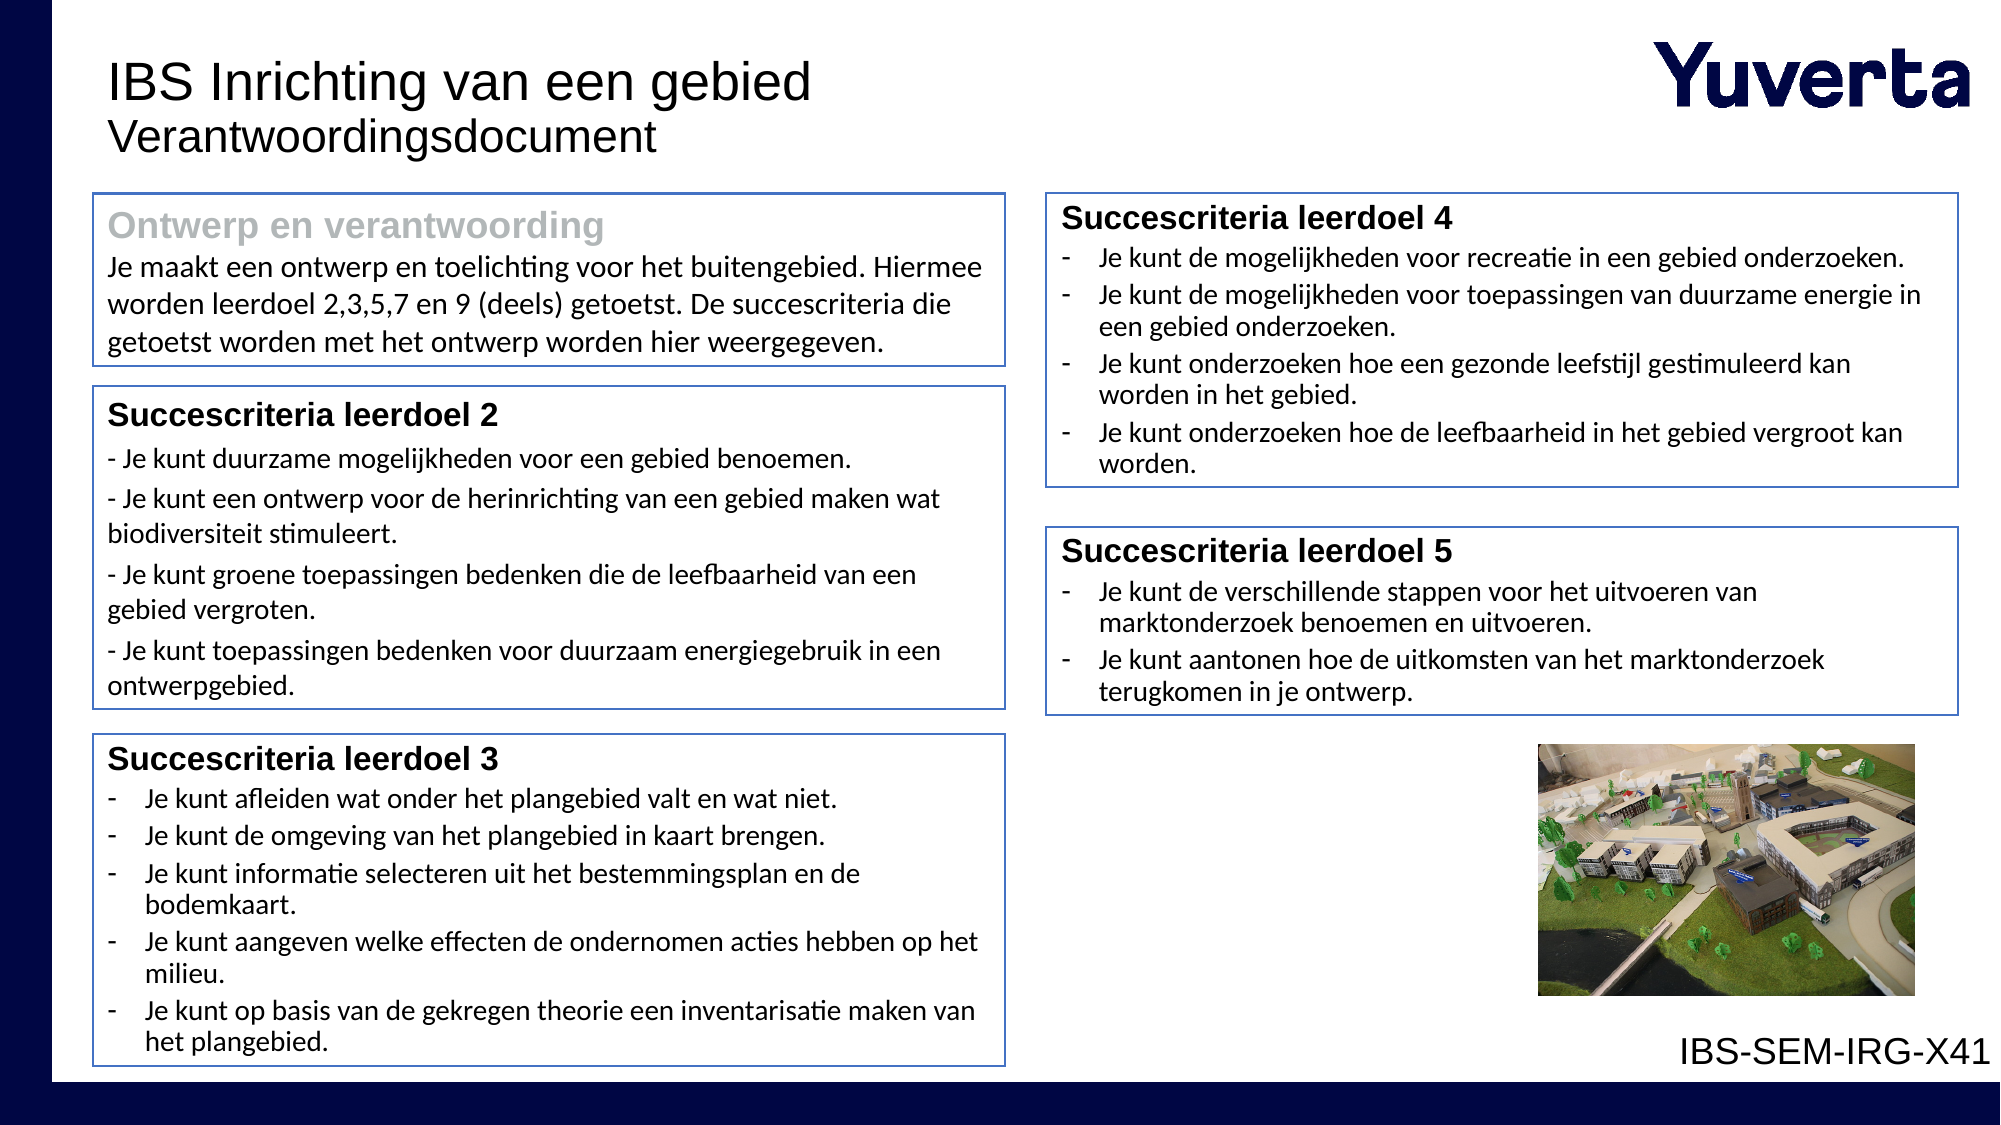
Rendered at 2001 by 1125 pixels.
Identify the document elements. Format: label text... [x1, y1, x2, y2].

text_box IBS-SEM-IRG-X41 [1664, 1019, 2000, 1080]
text_box Succescriteria leerdoel 2 - Je kunt duurzame mogelijkheden voor een gebied benoemen. - Je kunt een ontwerp voor de herinrichting van een gebied maken wat biodiversiteit stimuleert. - Je kunt groene toepassingen bedenken die de leefbaarheid van een gebied vergroten. - Je kunt toepassingen bedenken voor duurzaam energiegebruik in een ontwerpgebied. [92, 385, 1006, 710]
text_box Succescriteria leerdoel 5 Je kunt de verschillende stappen voor het uitvoeren van marktonderzoek benoemen en uitvoeren. Je kunt aantonen hoe de uitkomsten van het marktonderzoek terugkomen in je ontwerp. [1045, 526, 1959, 716]
text_box Ontwerp en verantwoording Je maakt een ontwerp en toelichting voor het buitengebied. Hiermee worden leerdoel 2,3,5,7 en 9 (deels) getoetst. De succescriteria die getoetst worden met het ontwerp worden hier weergegeven. [92, 192, 1006, 367]
text_box Succescriteria leerdoel 3 Je kunt afleiden wat onder het plangebied valt en wat niet. Je kunt de omgeving van het plangebied in kaart brengen. Je kunt informatie selecteren uit het bestemmingsplan en de bodemkaart. Je kunt aangeven welke effecten de ondernomen acties hebben op het milieu. Je kunt op basis van de gekregen theorie een inventarisatie maken van het plangebied. [92, 733, 1006, 1067]
text_box [50, 1082, 2000, 1125]
text_box Succescriteria leerdoel 4 Je kunt de mogelijkheden voor recreatie in een gebied onderzoeken. Je kunt de mogelijkheden voor toepassingen van duurzame energie in een gebied onderzoeken. Je kunt onderzoeken hoe een gezonde leefstijl gestimuleerd kan worden in het gebied. Je kunt onderzoeken hoe de leefbaarheid in het gebied vergroot kan worden. [1045, 192, 1959, 488]
text_box [0, 0, 52, 1125]
picture [1632, 20, 2000, 138]
picture [1538, 744, 1915, 996]
title IBS Inrichting van een gebied Verantwoordingsdocument [92, 46, 1994, 171]
